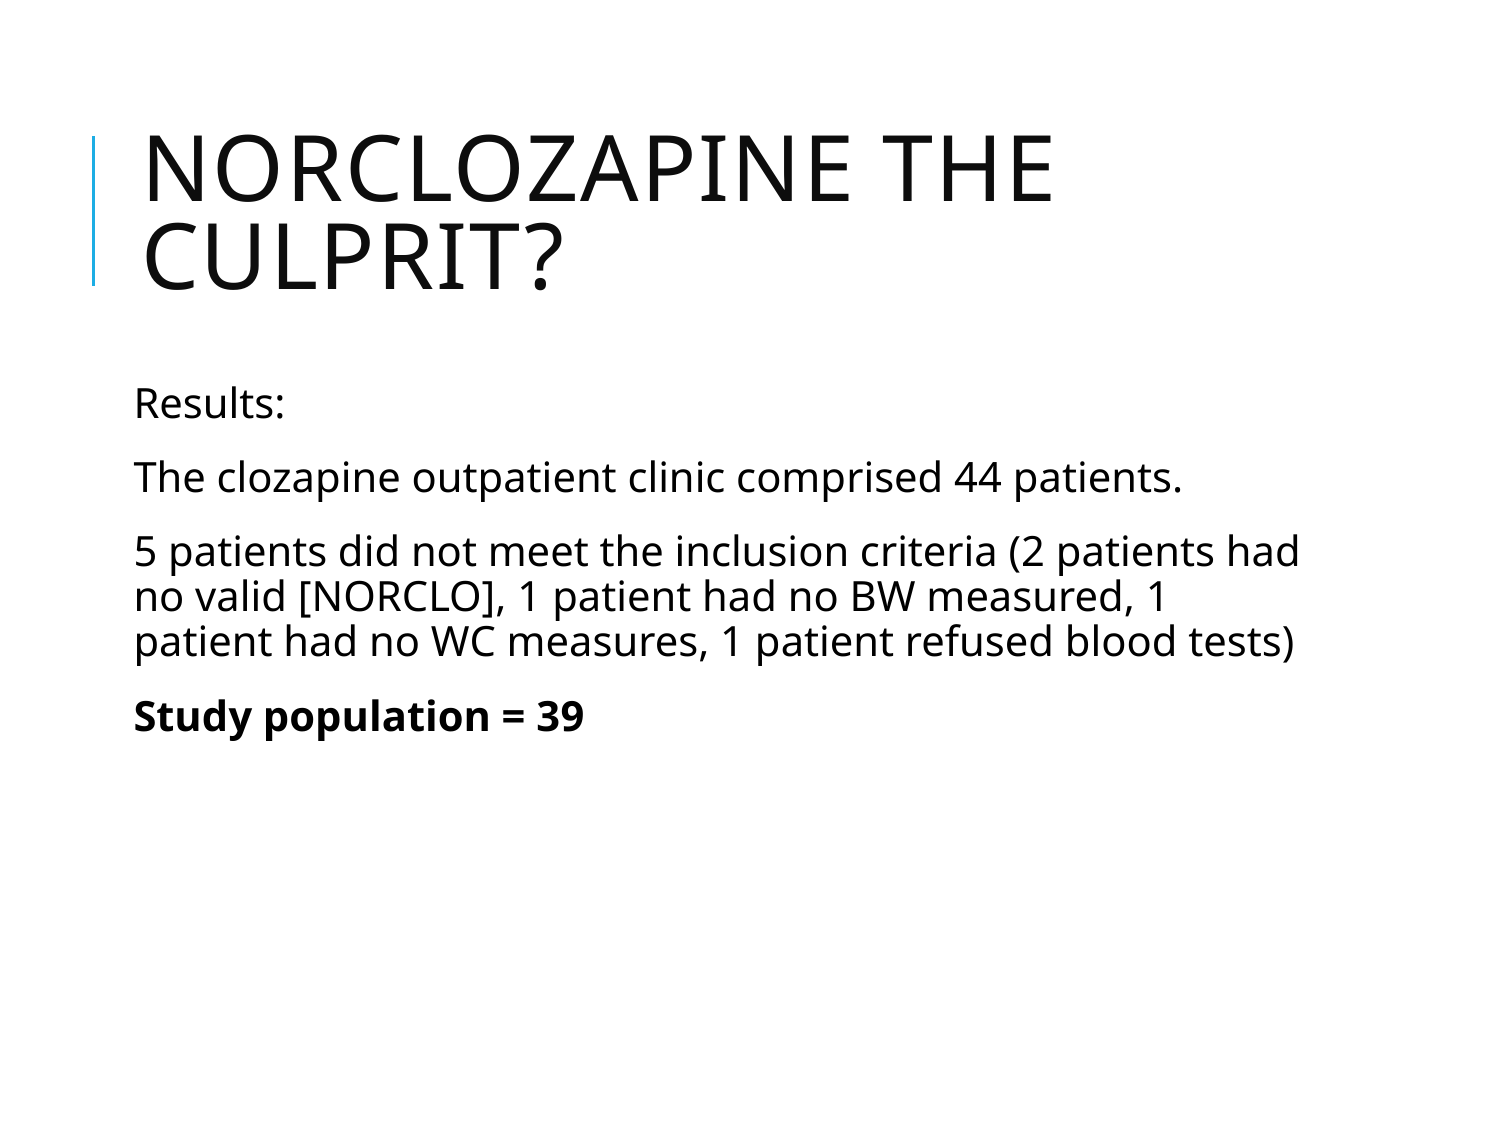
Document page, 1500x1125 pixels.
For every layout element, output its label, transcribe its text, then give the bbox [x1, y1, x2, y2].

list Results: The clozapine outpatient clinic comprised 44 patients. 5 patients did not meet the inclusion criteria (2 patients had no valid [NORCLO], 1 patient had no BW measured, 1 patient had no WC measures, 1 patient refused blood tests) Study population = 39 [126, 375, 1322, 1035]
title Norclozapine the culprit? [126, 96, 1322, 342]
